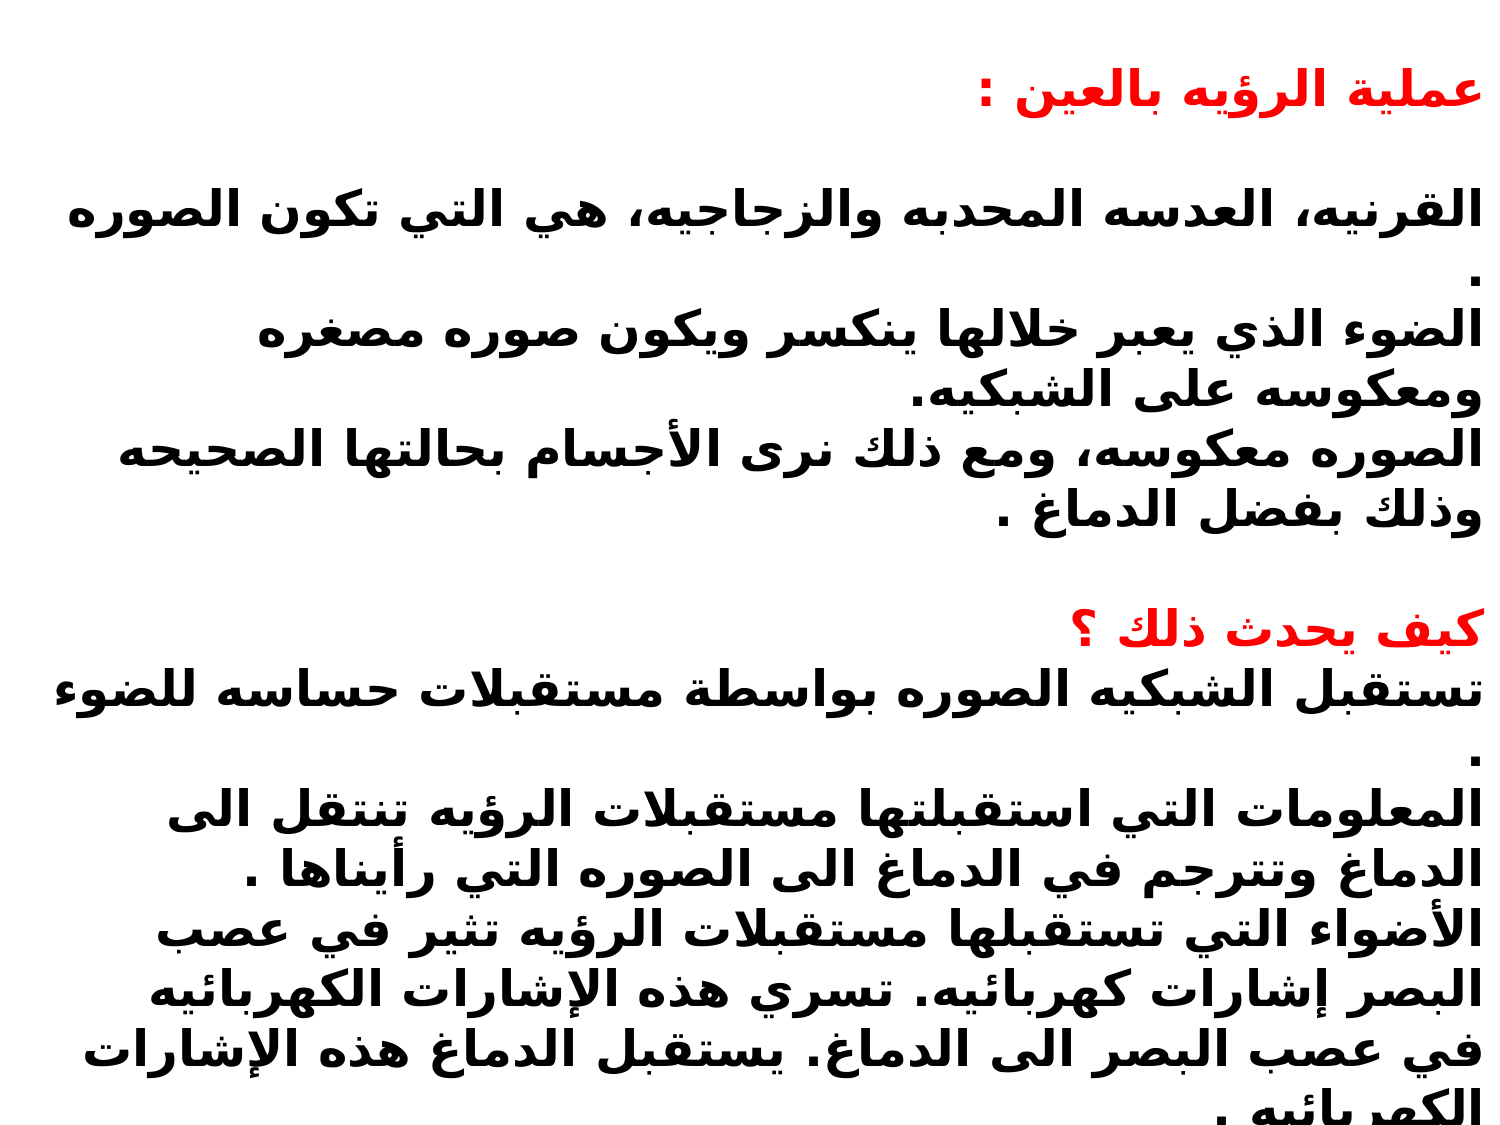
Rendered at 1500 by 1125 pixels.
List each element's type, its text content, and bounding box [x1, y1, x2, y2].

text_box عملية الرؤيه بالعين : القرنيه، العدسه المحدبه والزجاجيه، هي التي تكون الصوره . الضوء الذي يعبر خلالها ينكسر ويكون صوره مصغره ومعكوسه على الشبكيه. الصوره معكوسه، ومع ذلك نرى الأجسام بحالتها الصحيحه وذلك بفضل الدماغ . كيف يحدث ذلك ؟ تستقبل الشبكيه الصوره بواسطة مستقبلات حساسه للضوء . المعلومات التي استقبلتها مستقبلات الرؤيه تنتقل الى الدماغ وتترجم في الدماغ الى الصوره التي رأيناها . الأضواء التي تستقبلها مستقبلات الرؤيه تثير في عصب البصر إشارات كهربائيه. تسري هذه الإشارات الكهربائيه في عصب البصر الى الدماغ. يستقبل الدماغ هذه الإشارات الكهربائيه . فقط بواسطة الدماغ نحن نرى ونفهم ما نراه . لا يختص الدماغ كله بالبصر بل مناطق معينه منه. أحدها هو مركز الرؤيه . رؤيتنا المتطوره هي ثمرة العمل المشترك للعين والدماغ . [37, 49, 1500, 1125]
